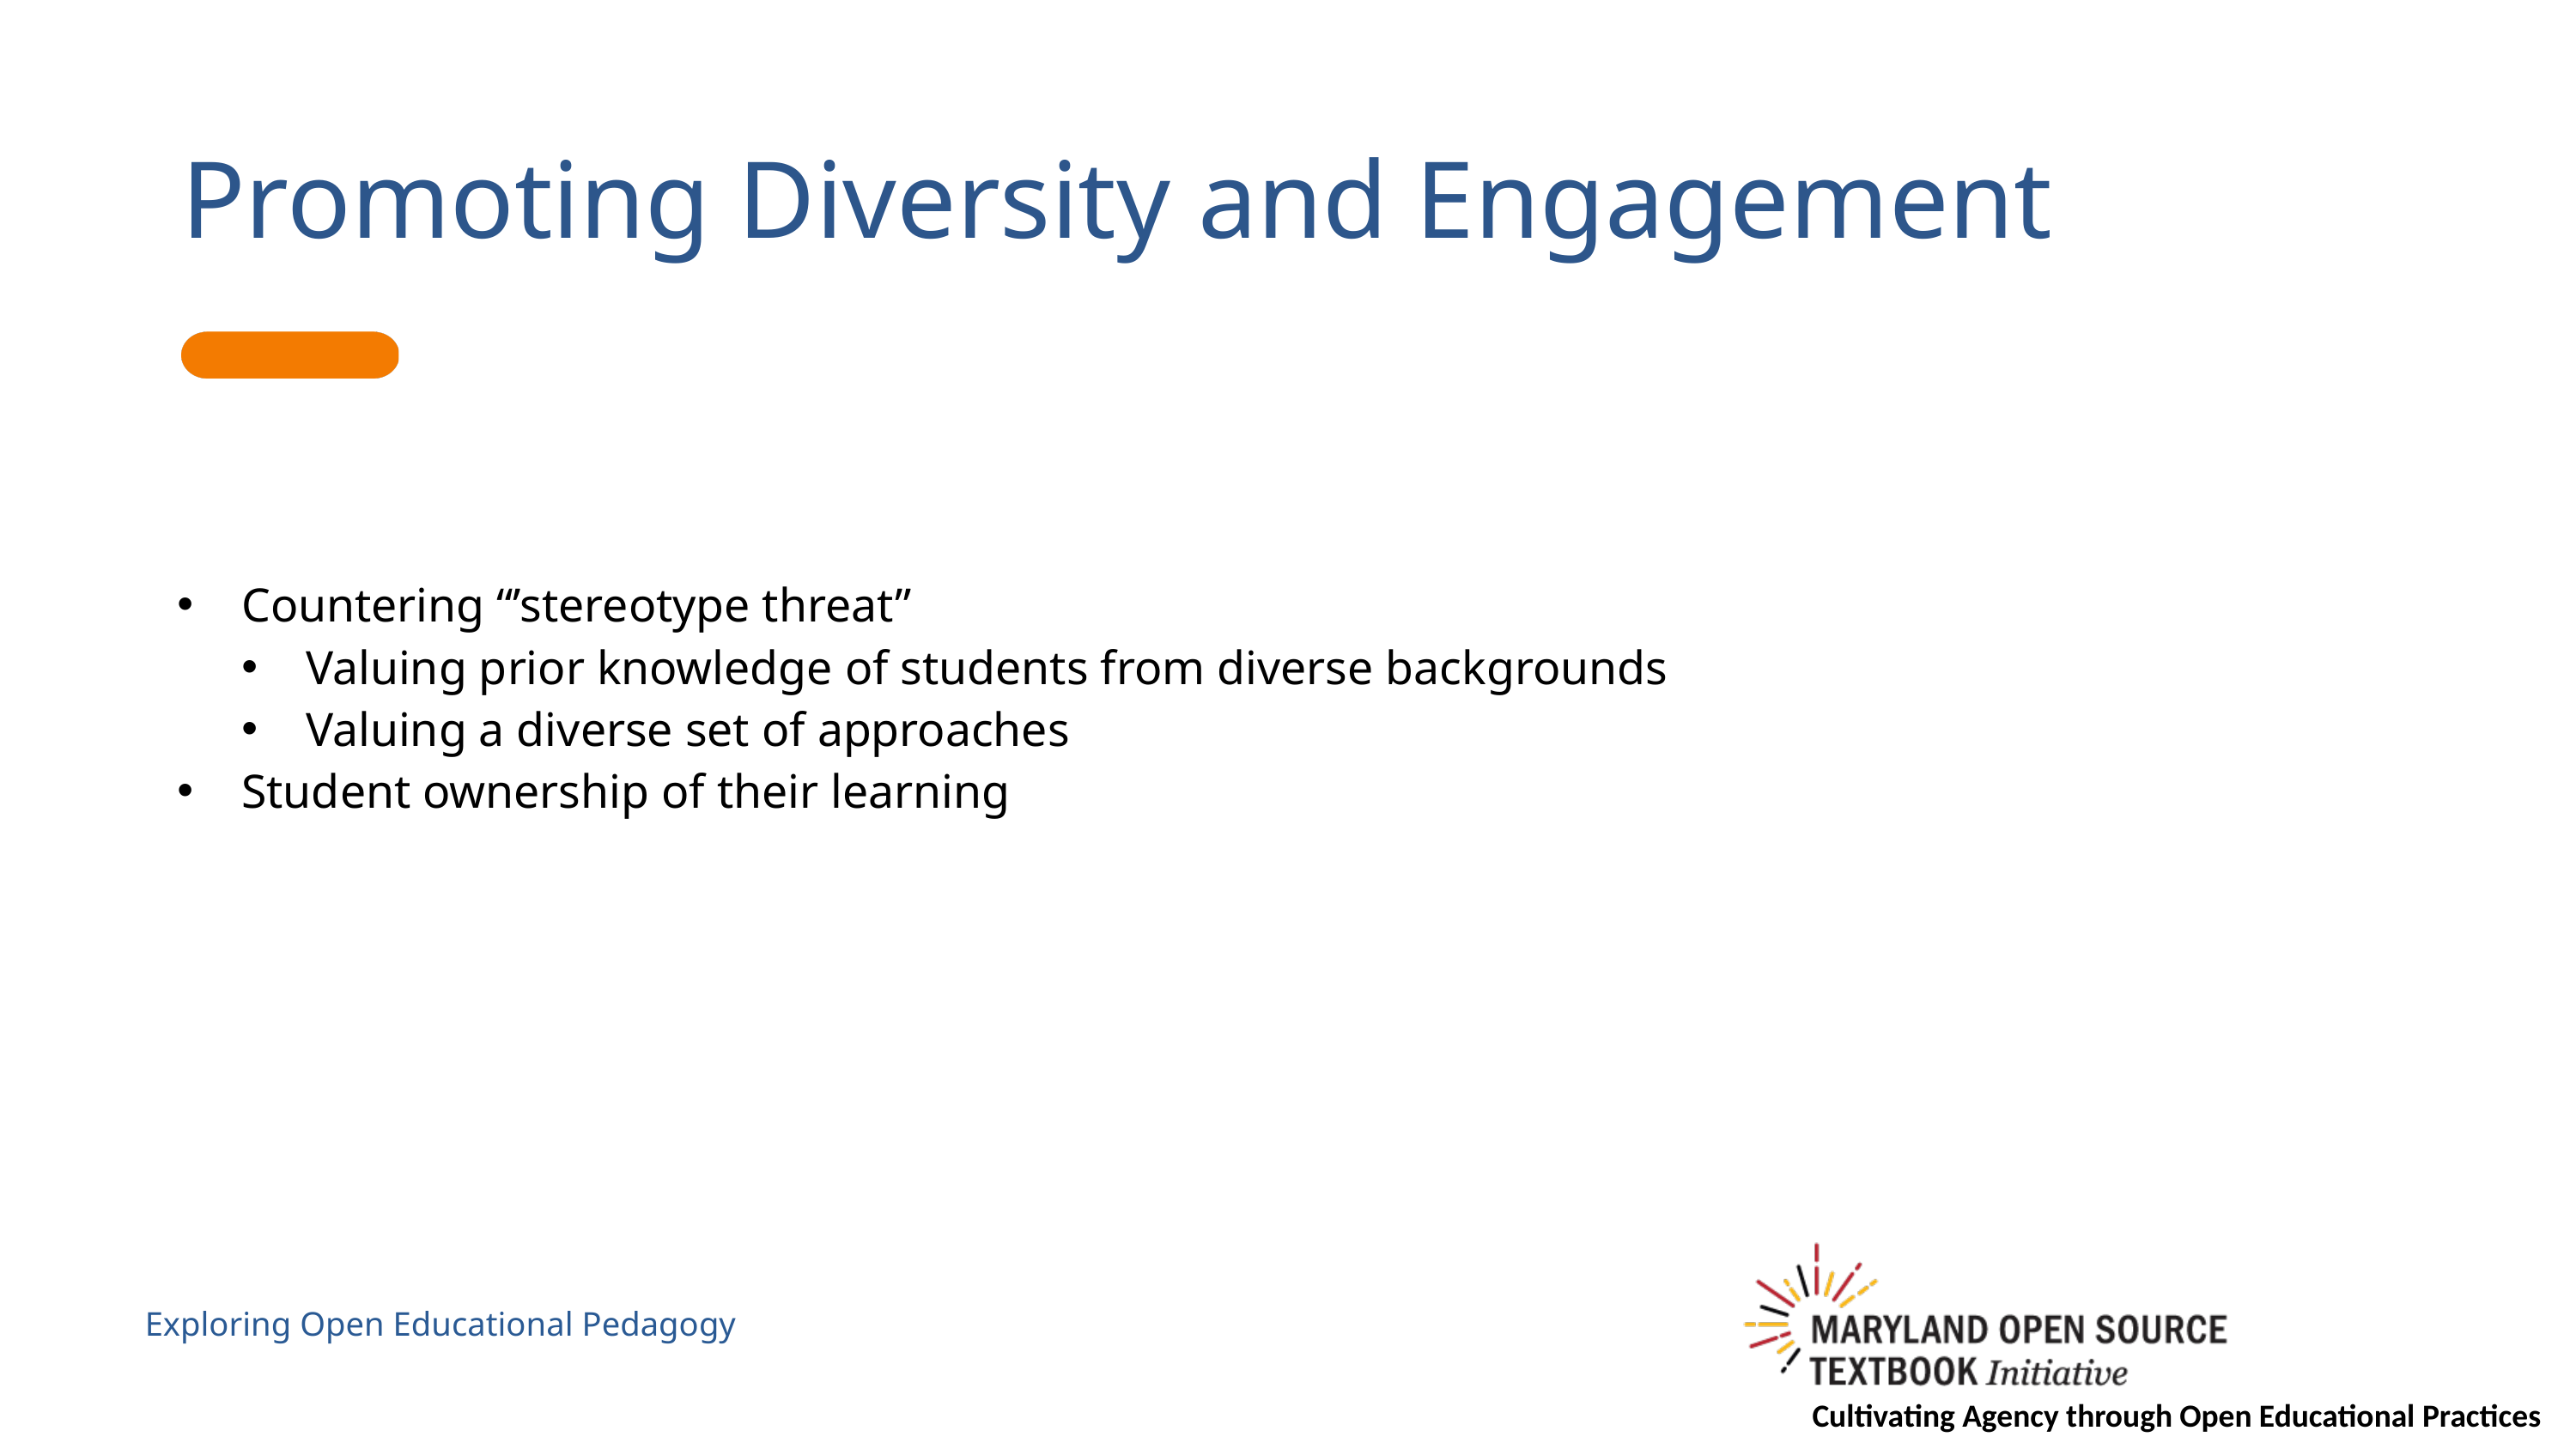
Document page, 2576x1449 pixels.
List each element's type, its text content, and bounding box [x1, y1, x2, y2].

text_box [1735, 1236, 2556, 1435]
text_box Exploring Open Educational Pedagogy [144, 1305, 1234, 1343]
text_box Countering “’stereotype threat” Valuing prior knowledge of students from diverse backgrounds Valuing a diverse set of approaches Student ownership of their learning [177, 506, 2115, 1004]
text_box [181, 331, 399, 379]
text_box Promoting Diversity and Engagement [181, 154, 2395, 260]
